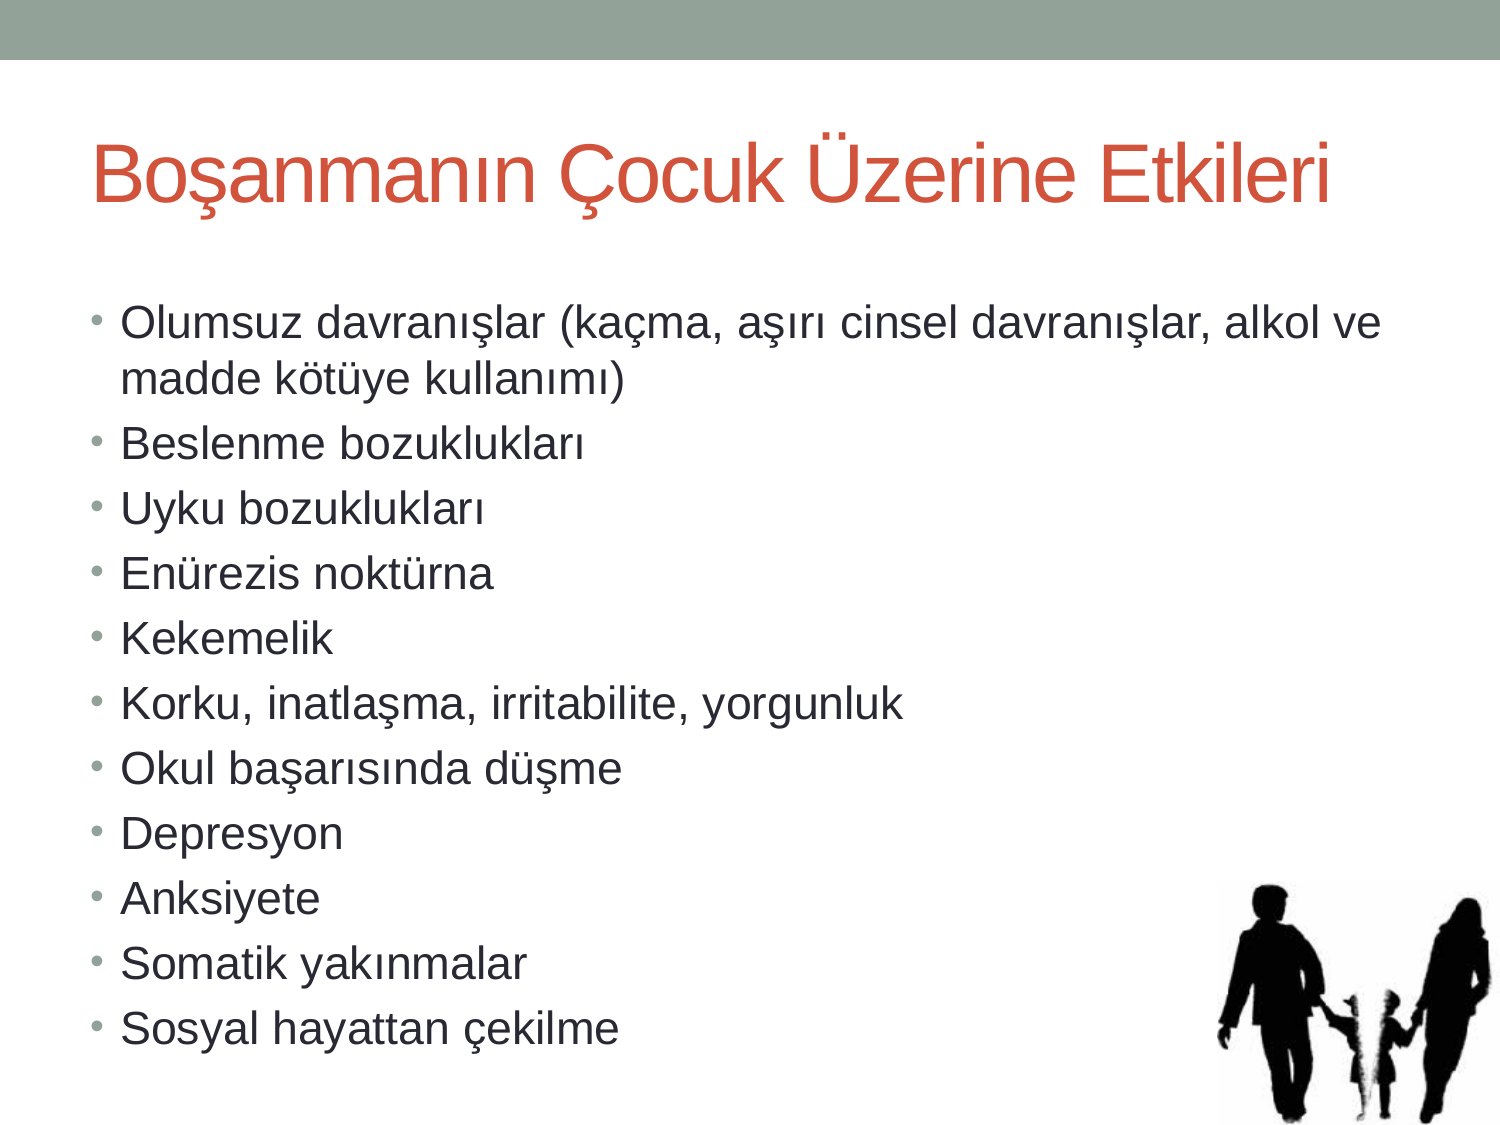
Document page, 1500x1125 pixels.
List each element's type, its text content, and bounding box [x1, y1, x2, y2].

title Boşanmanın Çocuk Üzerine Etkileri [75, 87, 1425, 219]
list Olumsuz davranışlar (kaçma, aşırı cinsel davranışlar, alkol ve madde kötüye kullanımı) Beslenme bozuklukları Uyku bozuklukları Enürezis noktürna Kekemelik Korku, inatlaşma, irritabilite, yorgunluk Okul başarısında düşme Depresyon Anksiyete Somatik yakınmalar Sosyal hayattan çekilme [75, 219, 1425, 1063]
picture [1216, 881, 1500, 1125]
